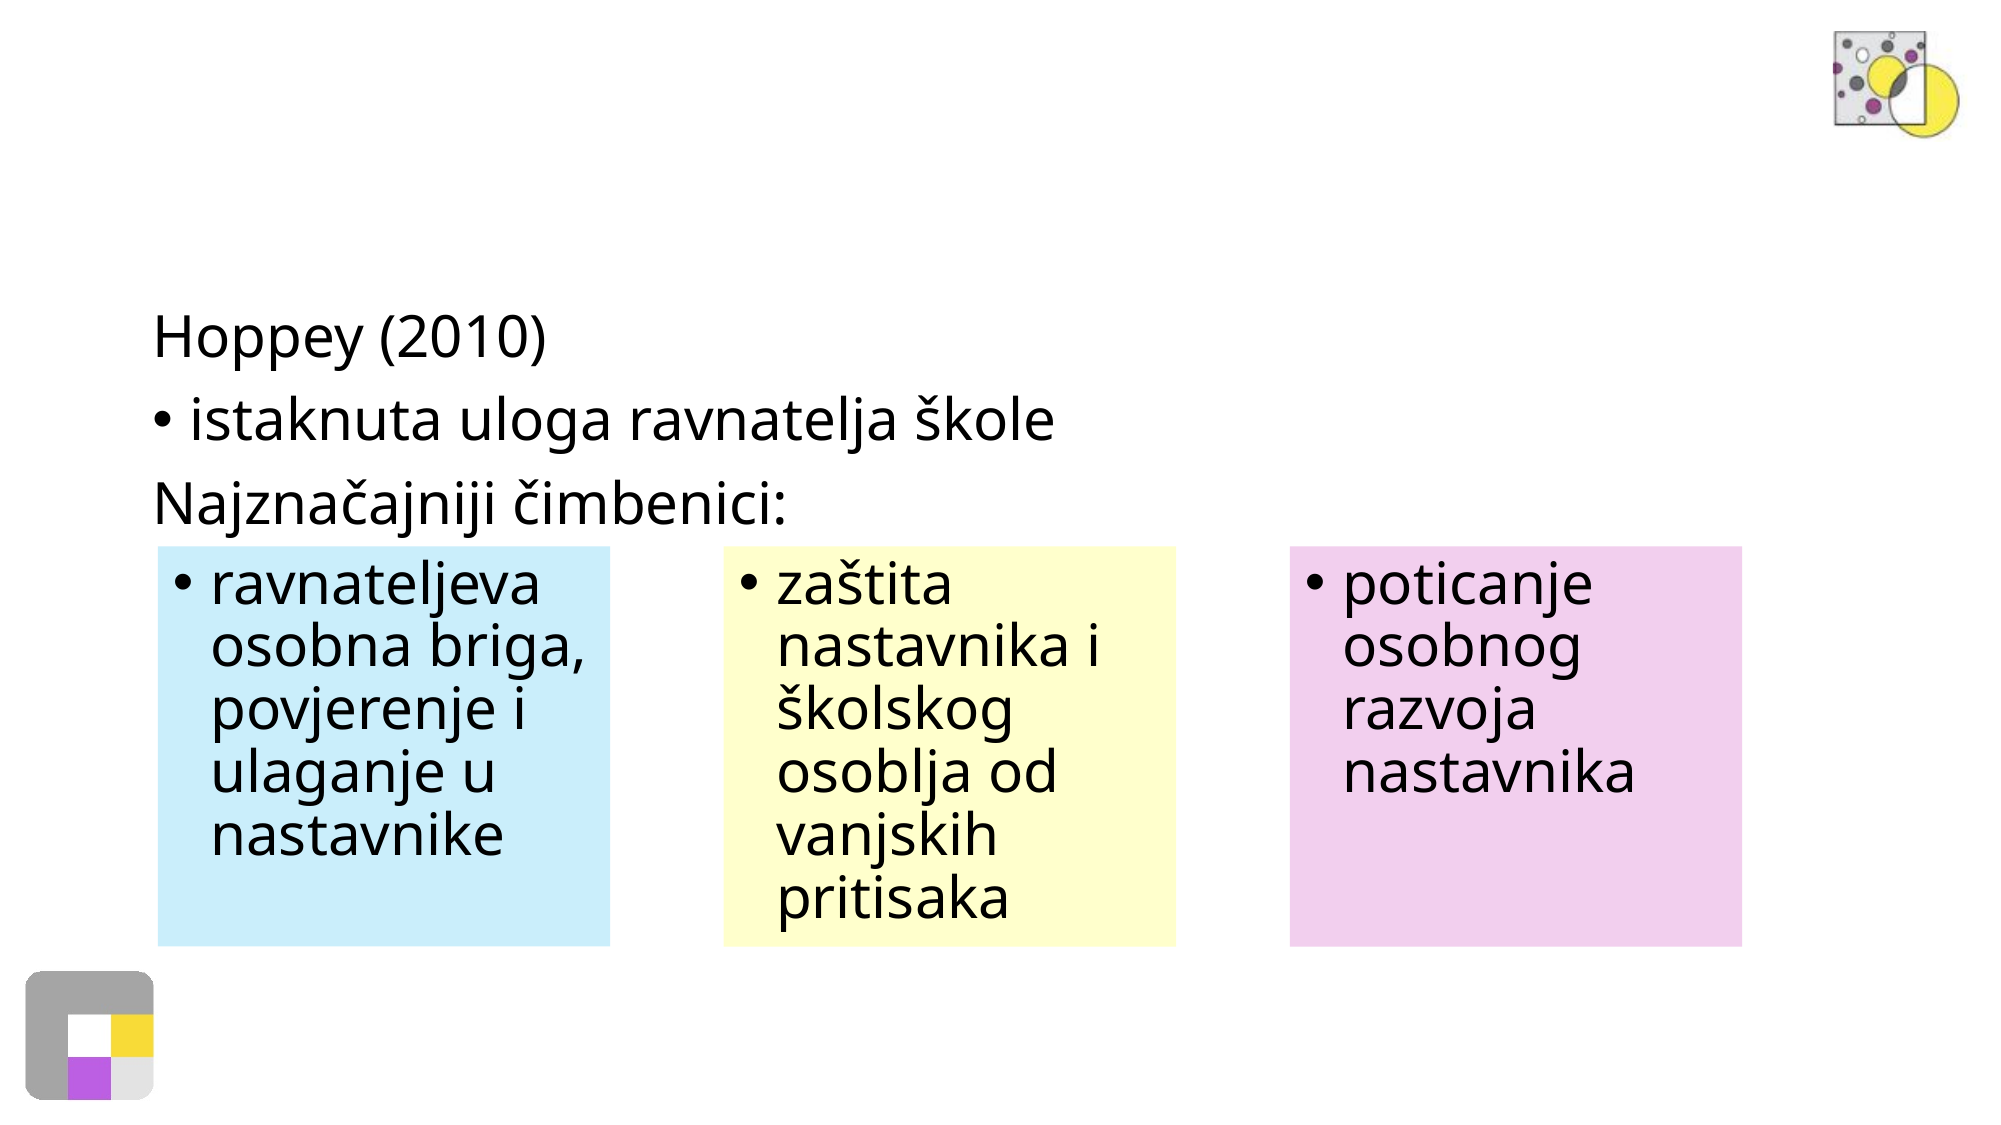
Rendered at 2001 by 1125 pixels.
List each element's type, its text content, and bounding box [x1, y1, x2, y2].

picture [22, 968, 159, 1102]
picture [1832, 30, 1968, 142]
list Hoppey (2010) istaknuta uloga ravnatelja škole Najznačajniji čimbenici: [137, 299, 1863, 563]
text_box poticanje osobnog razvoja nastavnika [1289, 546, 1743, 947]
text_box ravnateljeva osobna briga, povjerenje i ulaganje u nastavnike [157, 546, 611, 947]
text_box zaštita nastavnika i školskog osoblja od vanjskih pritisaka [723, 546, 1177, 947]
